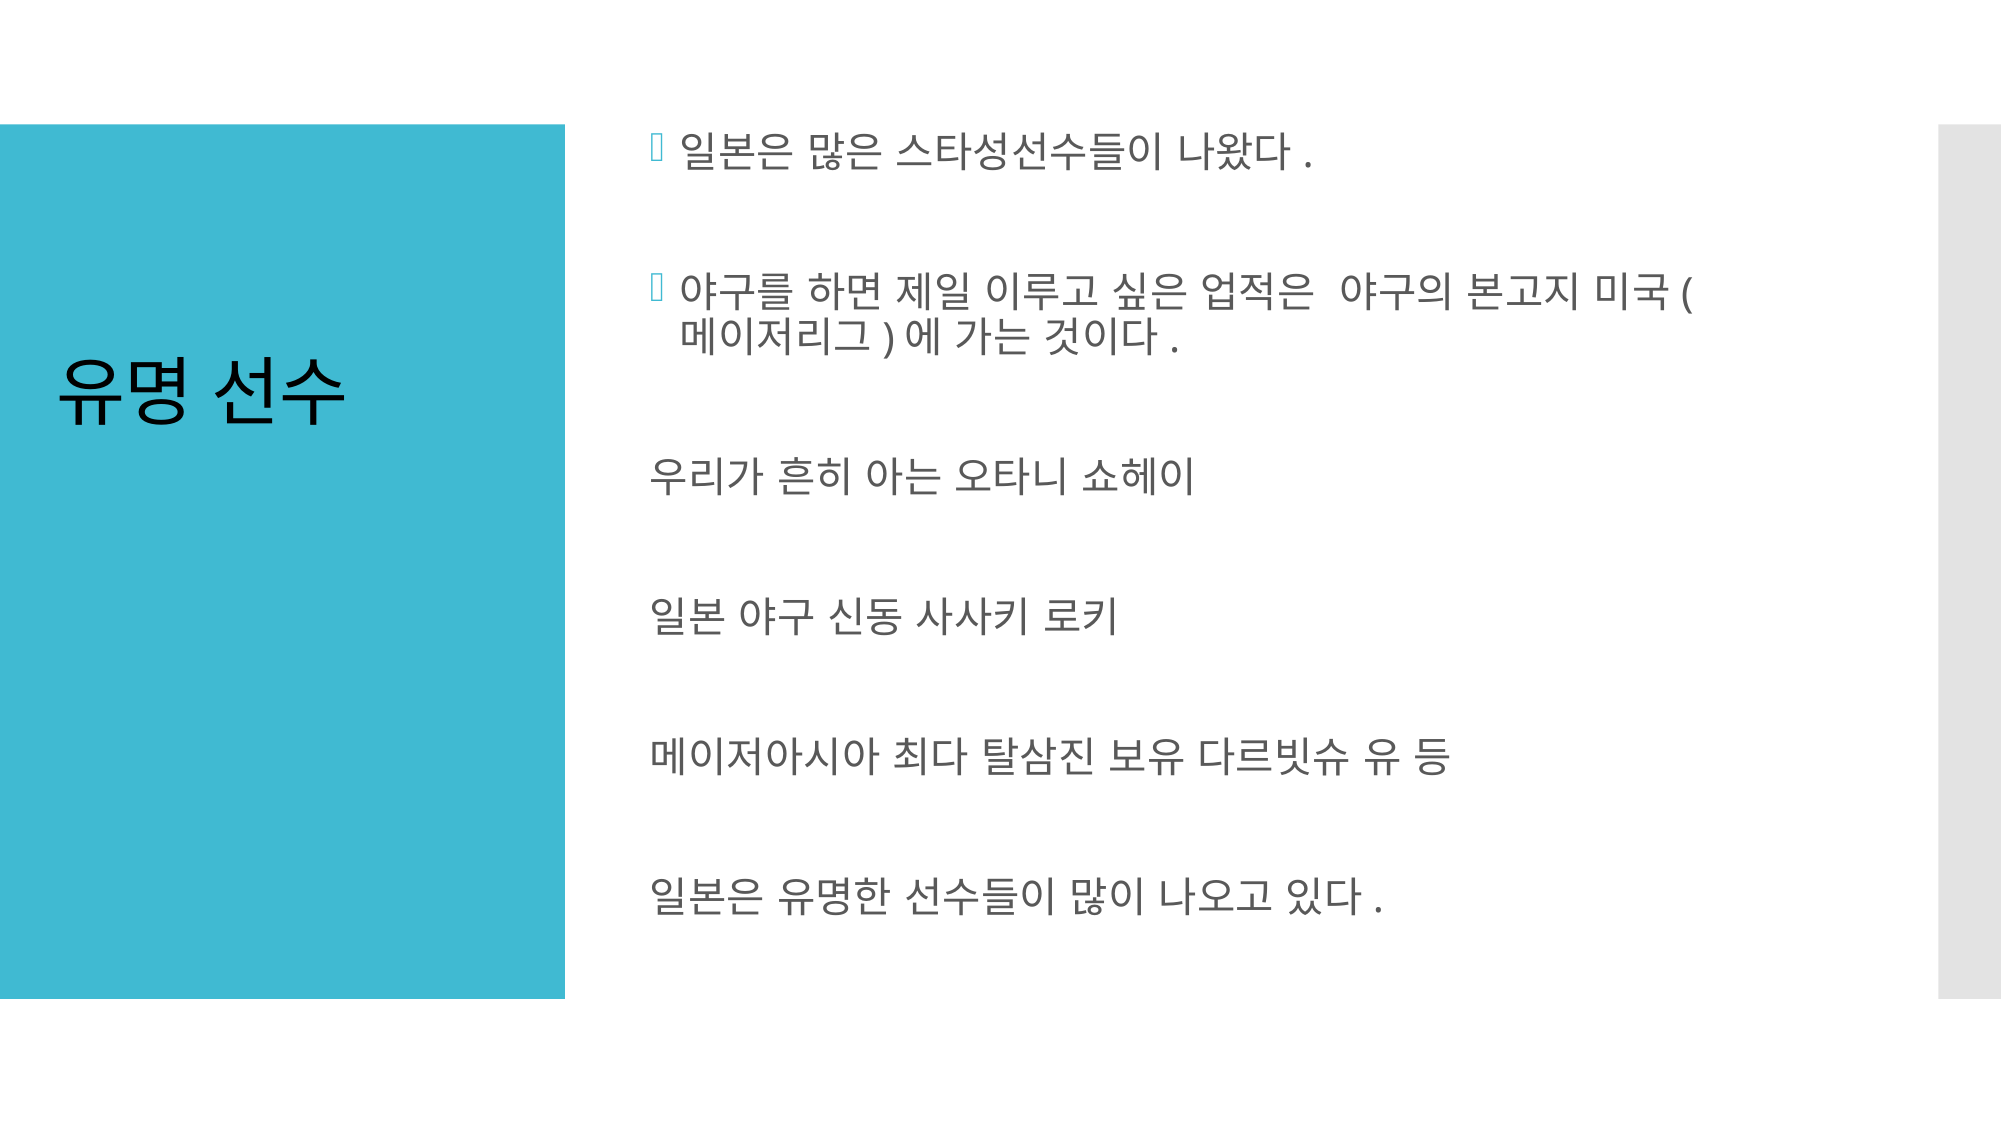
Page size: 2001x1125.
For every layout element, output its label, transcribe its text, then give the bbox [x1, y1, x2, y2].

list 일본은 많은 스타성선수들이 나왔다. 야구를 하면 제일 이루고 싶은 업적은 야구의 본고지 미국(메이저리그)에 가는 것이다. 우리가 흔히 아는 오타니 쇼헤이 일본 야구 신동 사사키 로키 메이저아시아 최다 탈삼진 보유 다르빗슈 유 등 일본은 유명한 선수들이 많이 나오고 있다. [634, 141, 1835, 982]
title 유명 선수 [41, 184, 525, 940]
